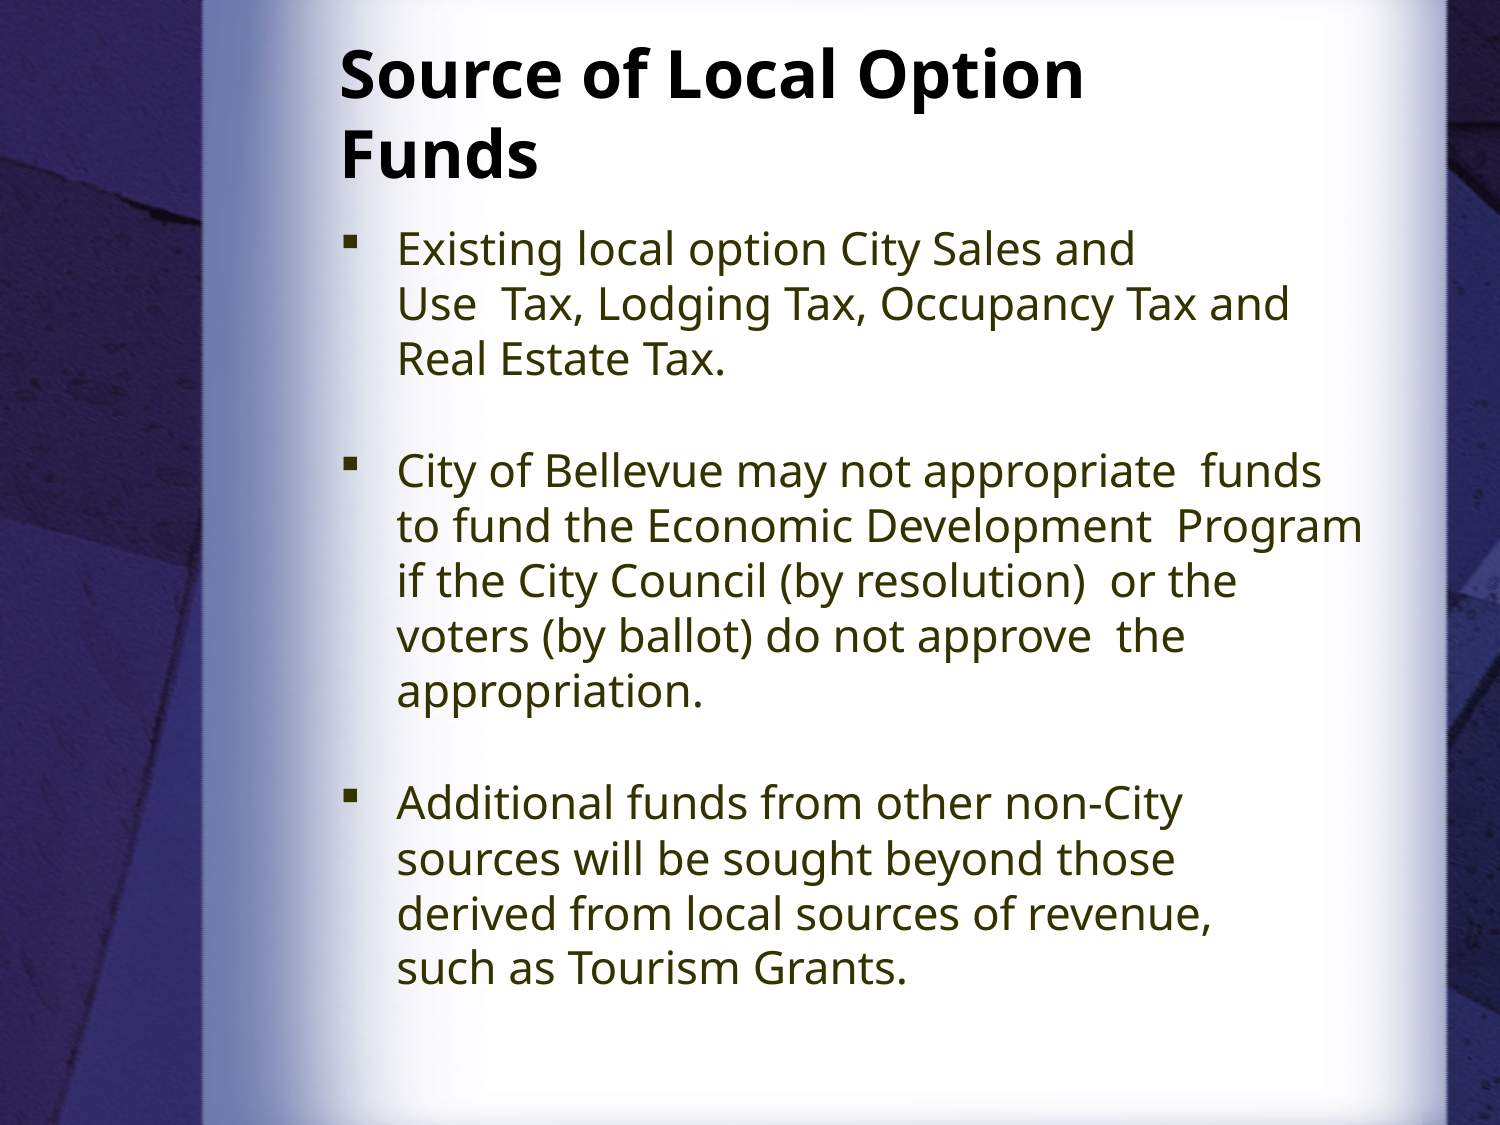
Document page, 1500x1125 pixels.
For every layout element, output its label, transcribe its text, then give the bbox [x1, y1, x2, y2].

text_box Existing local option City Sales and Use Tax, Lodging Tax, Occupancy Tax and Real Estate Tax. City of Bellevue may not appropriate funds to fund the Economic Development Program if the City Council (by resolution) or the voters (by ballot) do not approve the appropriation. Additional funds from other non-City sources will be sought beyond those derived from local sources of revenue, such as Tourism Grants. [338, 217, 1375, 995]
title Source of Local Option Funds [312, 29, 1187, 220]
picture [0, 0, 1500, 1125]
